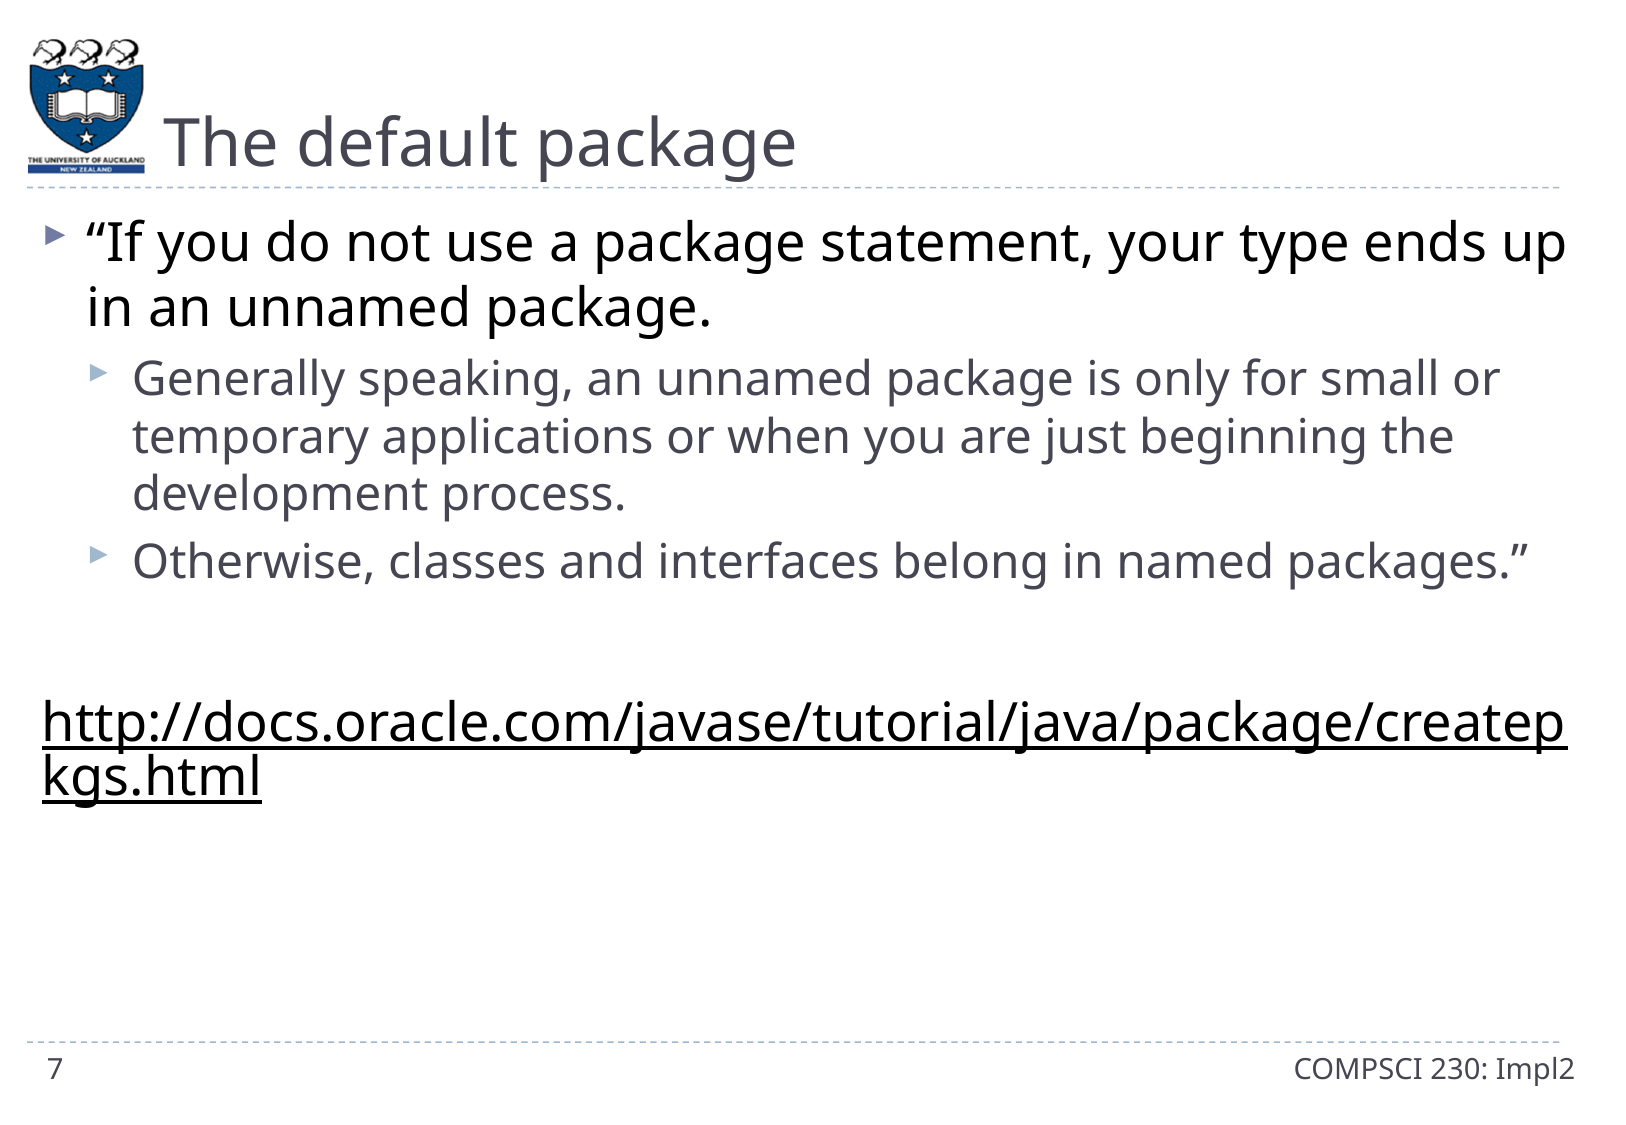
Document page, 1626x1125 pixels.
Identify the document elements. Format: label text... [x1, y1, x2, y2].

picture [27, 37, 146, 175]
list “If you do not use a package statement, your type ends up in an unnamed package. Generally speaking, an unnamed package is only for small or temporary applications or when you are just beginning the development process. Otherwise, classes and interfaces belong in named packages.” http://docs.oracle.com/javase/tutorial/java/package/createpkgs.html [27, 200, 1585, 1038]
slide_number COMPSCI 230: Impl2 [1183, 1042, 1591, 1103]
title The default package [148, 24, 1582, 188]
slide_number 7 [32, 1042, 385, 1103]
